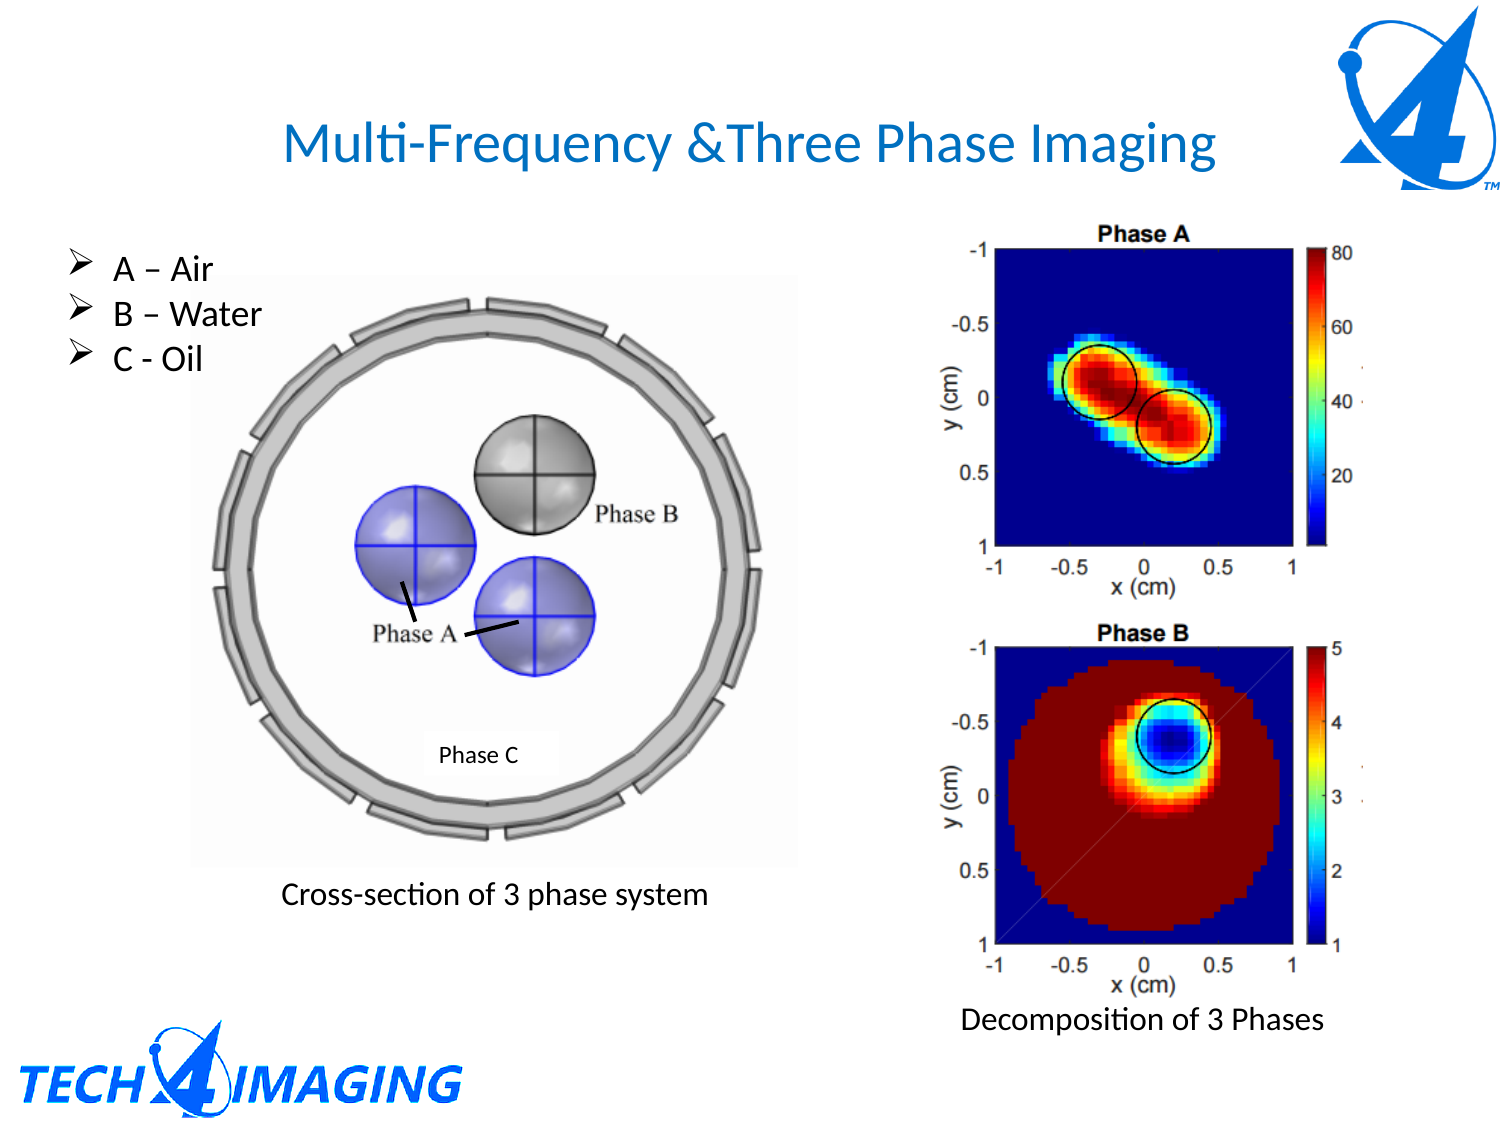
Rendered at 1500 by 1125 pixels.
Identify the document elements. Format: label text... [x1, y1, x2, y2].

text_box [185, 274, 799, 873]
picture [12, 1017, 465, 1118]
text_box Decomposition of 3 Phases [945, 1017, 1340, 1045]
picture [1338, 5, 1500, 190]
text_box Cross-section of 3 phase system [266, 882, 725, 920]
picture [924, 203, 1363, 1009]
title Multi-Frequency &Three Phase Imaging [75, 45, 1425, 233]
text_box A – Air B – Water C - Oil [51, 237, 302, 387]
